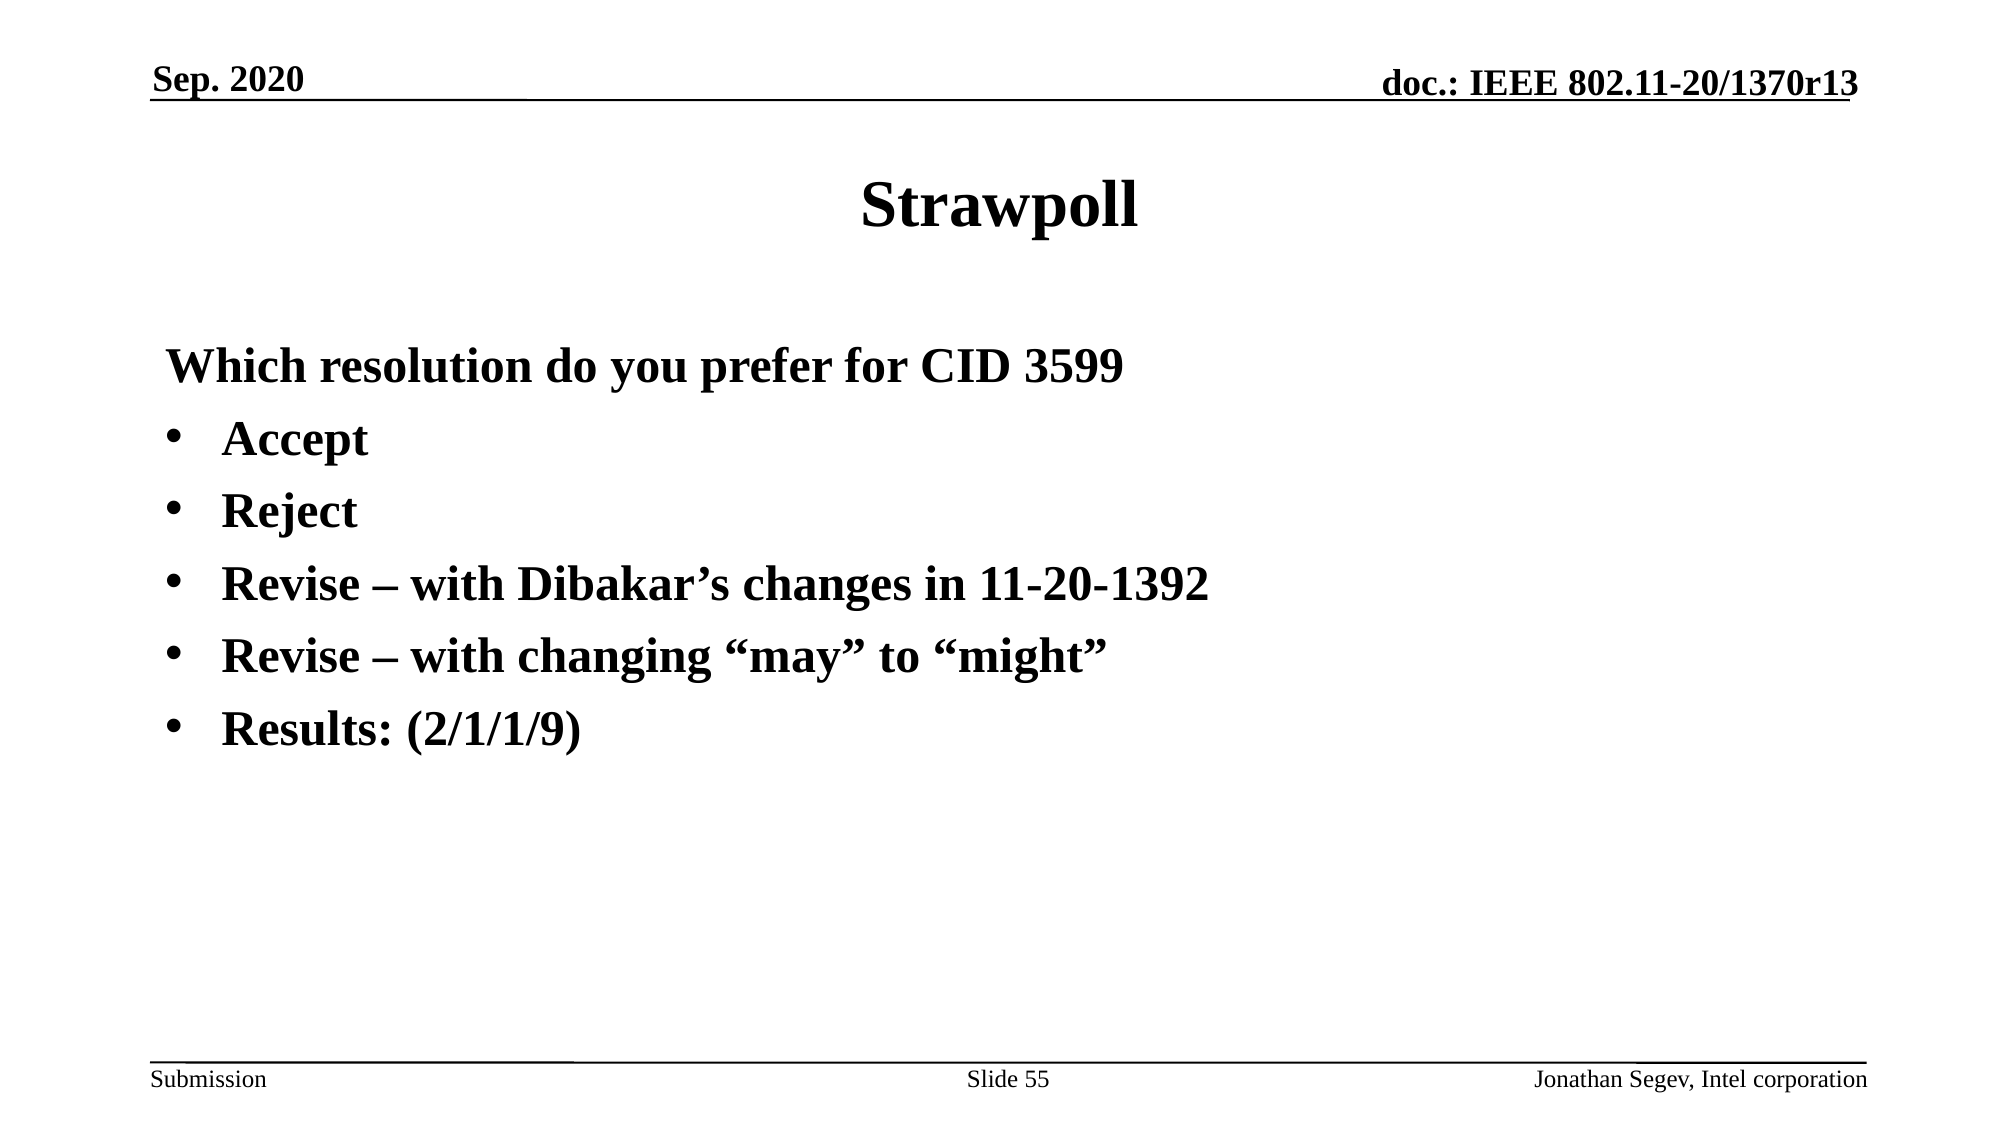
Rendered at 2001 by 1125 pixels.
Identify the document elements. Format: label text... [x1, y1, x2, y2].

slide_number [152, 54, 563, 100]
slide_number Slide 55 [950, 1061, 1067, 1123]
footer Jonathan Segev, Intel corporation [1171, 1061, 1869, 1093]
title Strawpoll [149, 112, 1850, 288]
list Which resolution do you prefer for CID 3599 Accept Reject Revise – with Dibakar’s changes in 11-20-1392 Revise – with changing “may” to “might” Results: (2/1/1/9) [149, 324, 1850, 1000]
